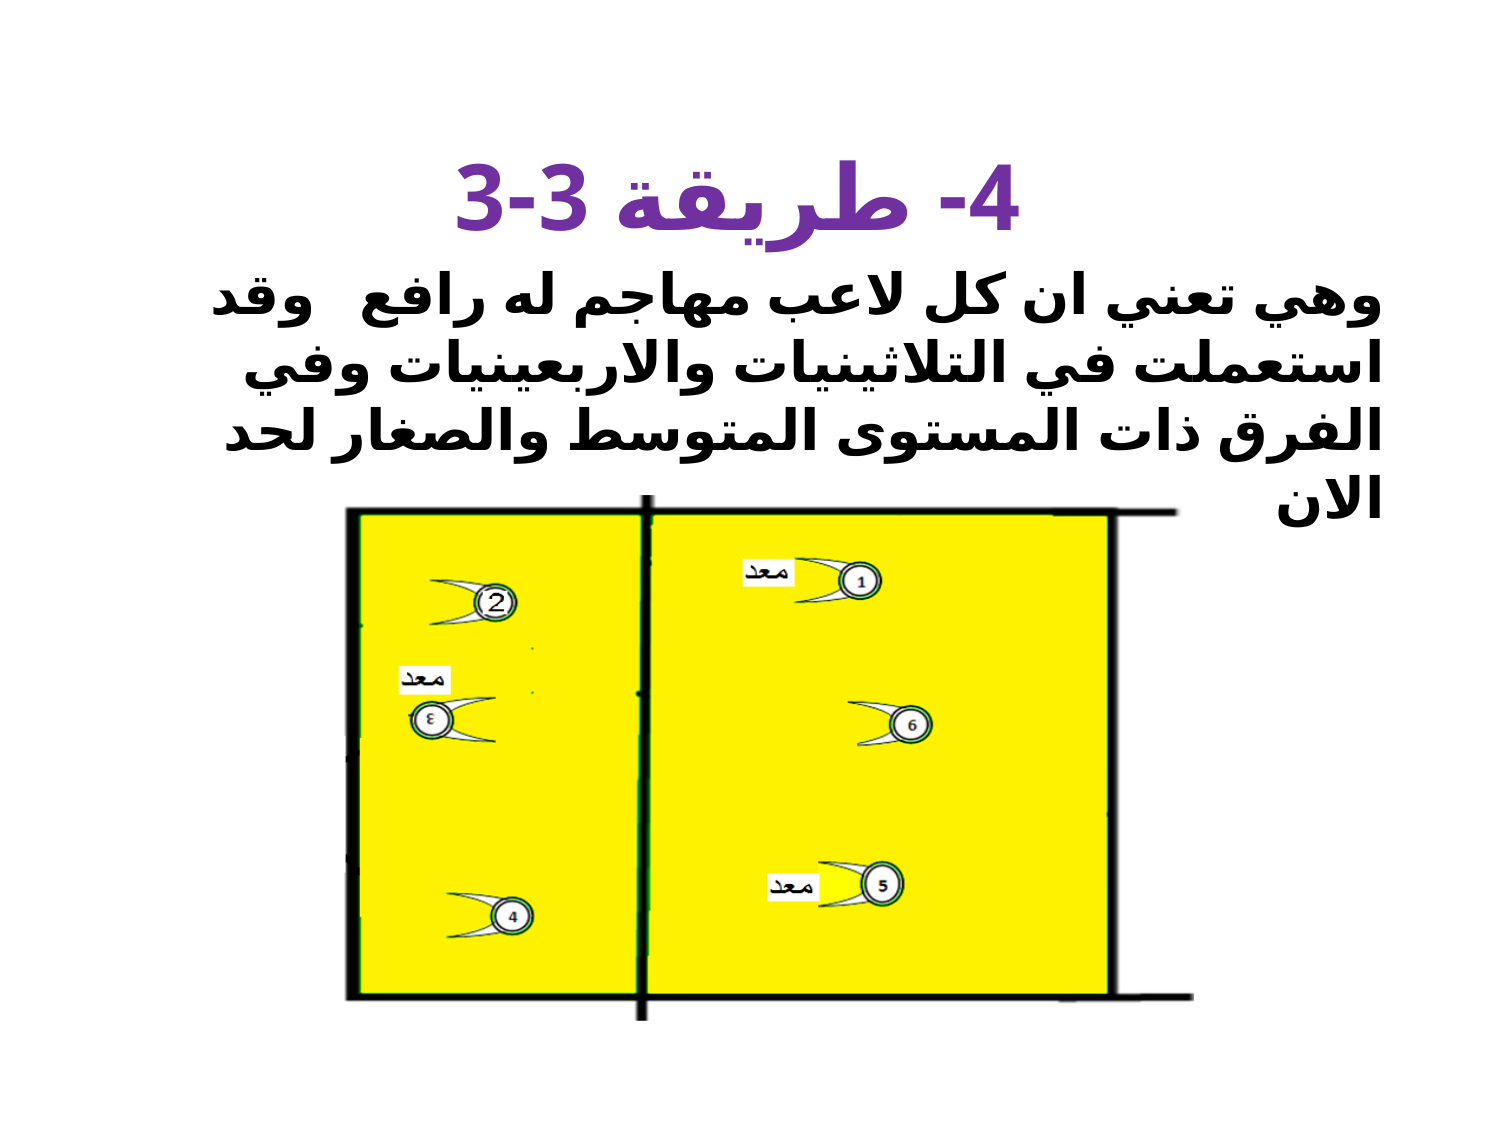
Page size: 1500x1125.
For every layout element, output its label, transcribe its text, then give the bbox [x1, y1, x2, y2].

subtitle وهي تعني ان كل لاعب مهاجم له رافع وقد استعملت في التلاثينيات والاربعينيات وفي الفرق ذات المستوى المتوسط والصغار لحد الان [112, 249, 1400, 538]
title 4- طريقة 3-3 [112, 50, 1388, 249]
picture [327, 491, 1194, 1030]
